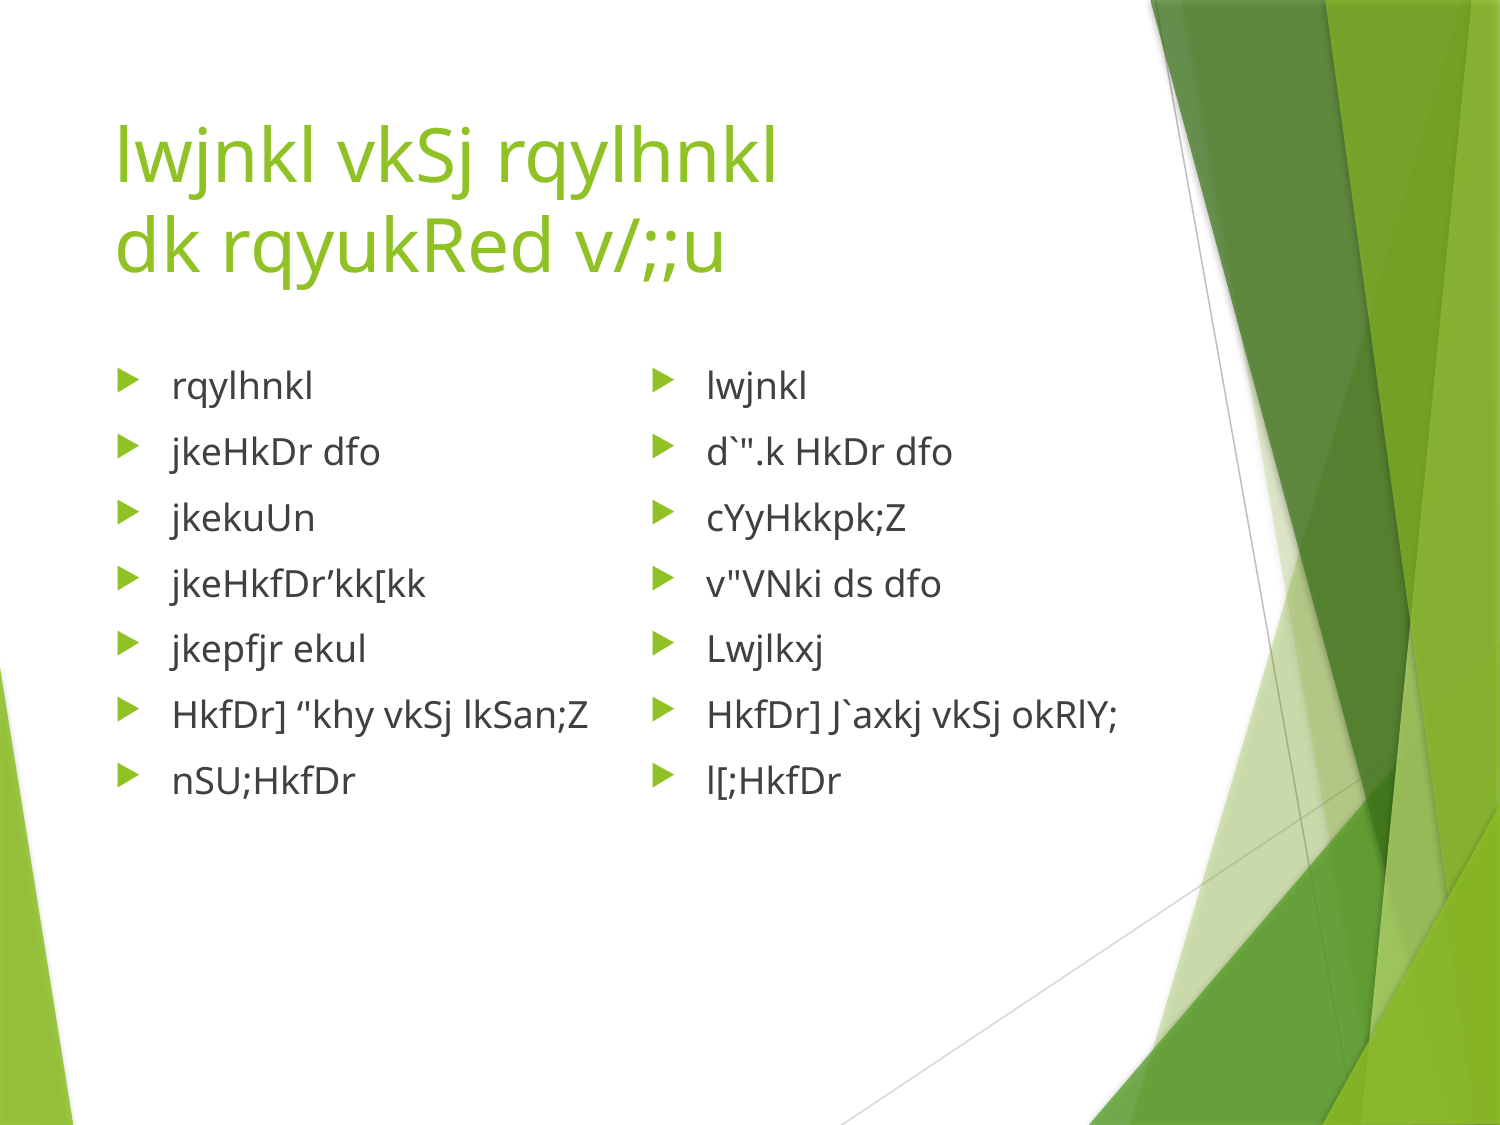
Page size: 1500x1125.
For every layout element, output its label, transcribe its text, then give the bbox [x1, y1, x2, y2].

list rqylhnkl jkeHkDr dfo jkekuUn jkeHkfDr’kk[kk jkepfjr ekul HkfDr] ‘'khy vkSj lkSan;Z nSU;HkfDr [99, 354, 607, 992]
list lwjnkl d`".k HkDr dfo cYyHkkpk;Z v"VNki ds dfo Lwjlkxj HkfDr] J`axkj vkSj okRlY; l[;HkfDr [634, 354, 1142, 992]
title lwjnkl vkSj rqylhnkl dk rqyukRed v/;;u [99, 99, 1142, 317]
